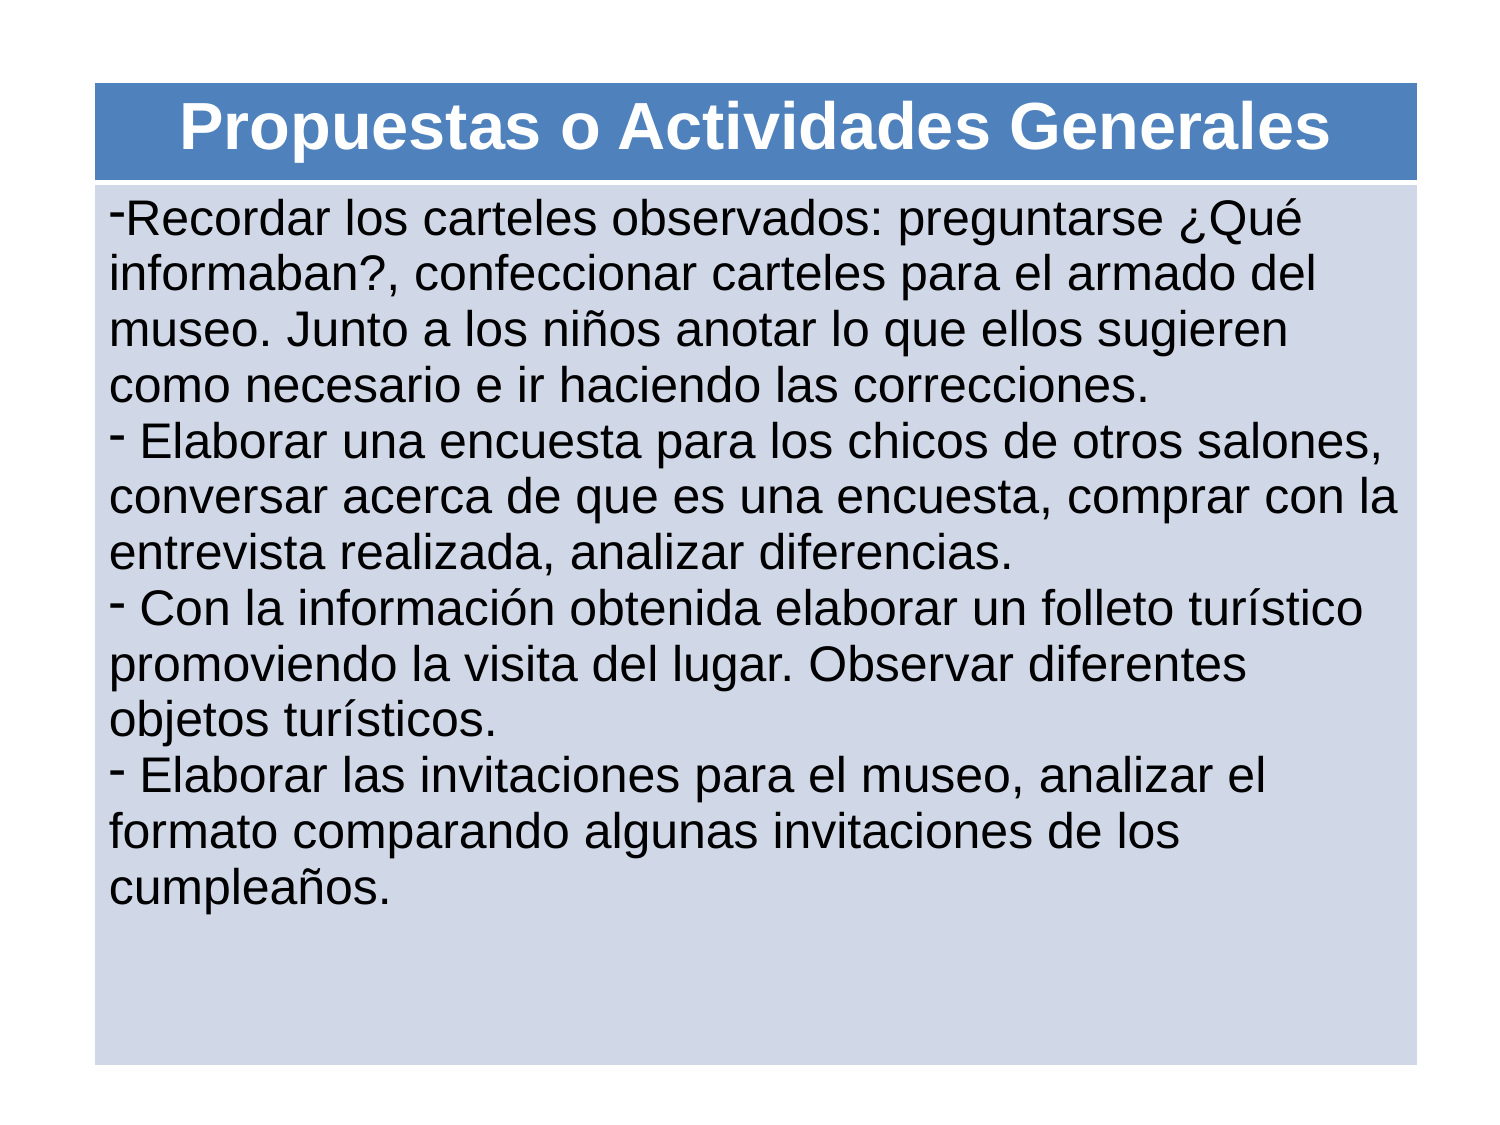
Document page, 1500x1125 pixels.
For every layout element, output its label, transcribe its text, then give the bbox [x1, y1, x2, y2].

table_cell Recordar los carteles observados: preguntarse ¿Qué informaban?, confeccionar carteles para el armado del museo. Junto a los niños anotar lo que ellos sugieren como necesario e ir haciendo las correcciones. Elaborar una encuesta para los chicos de otros salones, conversar acerca de que es una encuesta, comprar con la entrevista realizada, analizar diferencias. Con la información obtenida elaborar un folleto turístico promoviendo la visita del lugar. Observar diferentes objetos turísticos. Elaborar las invitaciones para el museo, analizar el formato comparando algunas invitaciones de los cumpleaños. [95, 185, 1417, 1065]
table_header Propuestas o Actividades Generales [95, 83, 1417, 180]
